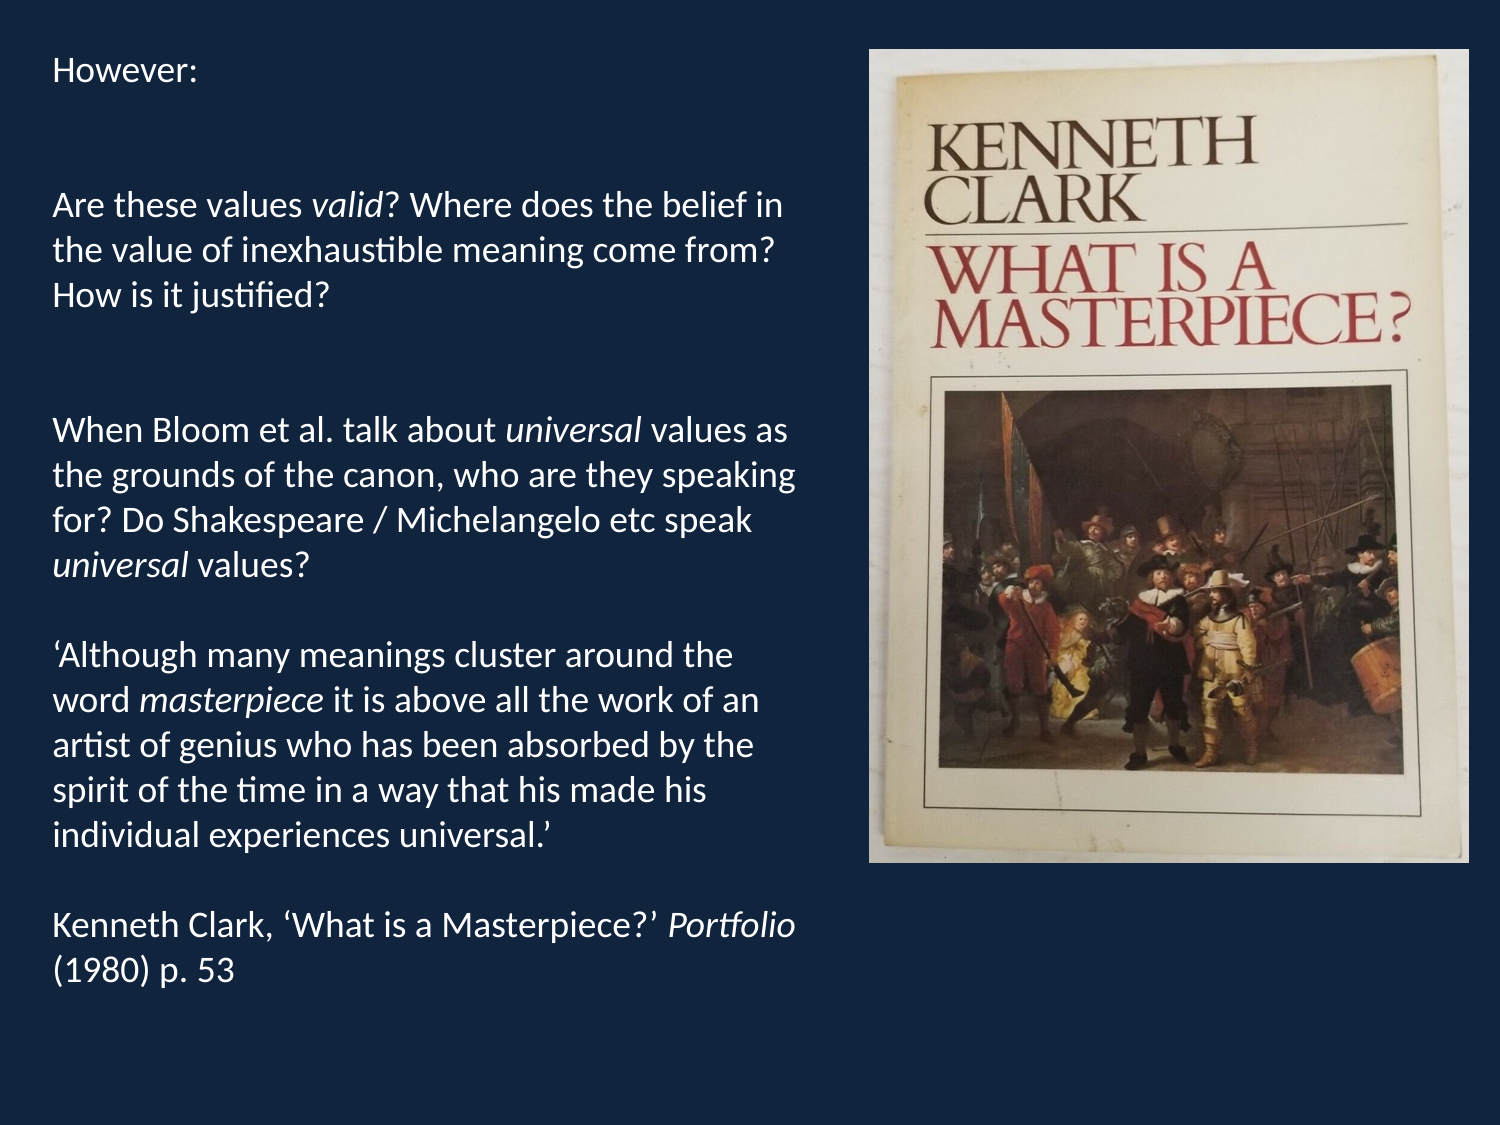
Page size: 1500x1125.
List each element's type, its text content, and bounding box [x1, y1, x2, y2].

text_box However: Are these values valid? Where does the belief in the value of inexhaustible meaning come from? How is it justified? When Bloom et al. talk about universal values as the grounds of the canon, who are they speaking for? Do Shakespeare / Michelangelo etc speak universal values? ‘Although many meanings cluster around the word masterpiece it is above all the work of an artist of genius who has been absorbed by the spirit of the time in a way that his made his individual experiences universal.’ Kenneth Clark, ‘What is a Masterpiece?’ Portfolio (1980) p. 53 [37, 37, 825, 1043]
picture [869, 49, 1469, 863]
